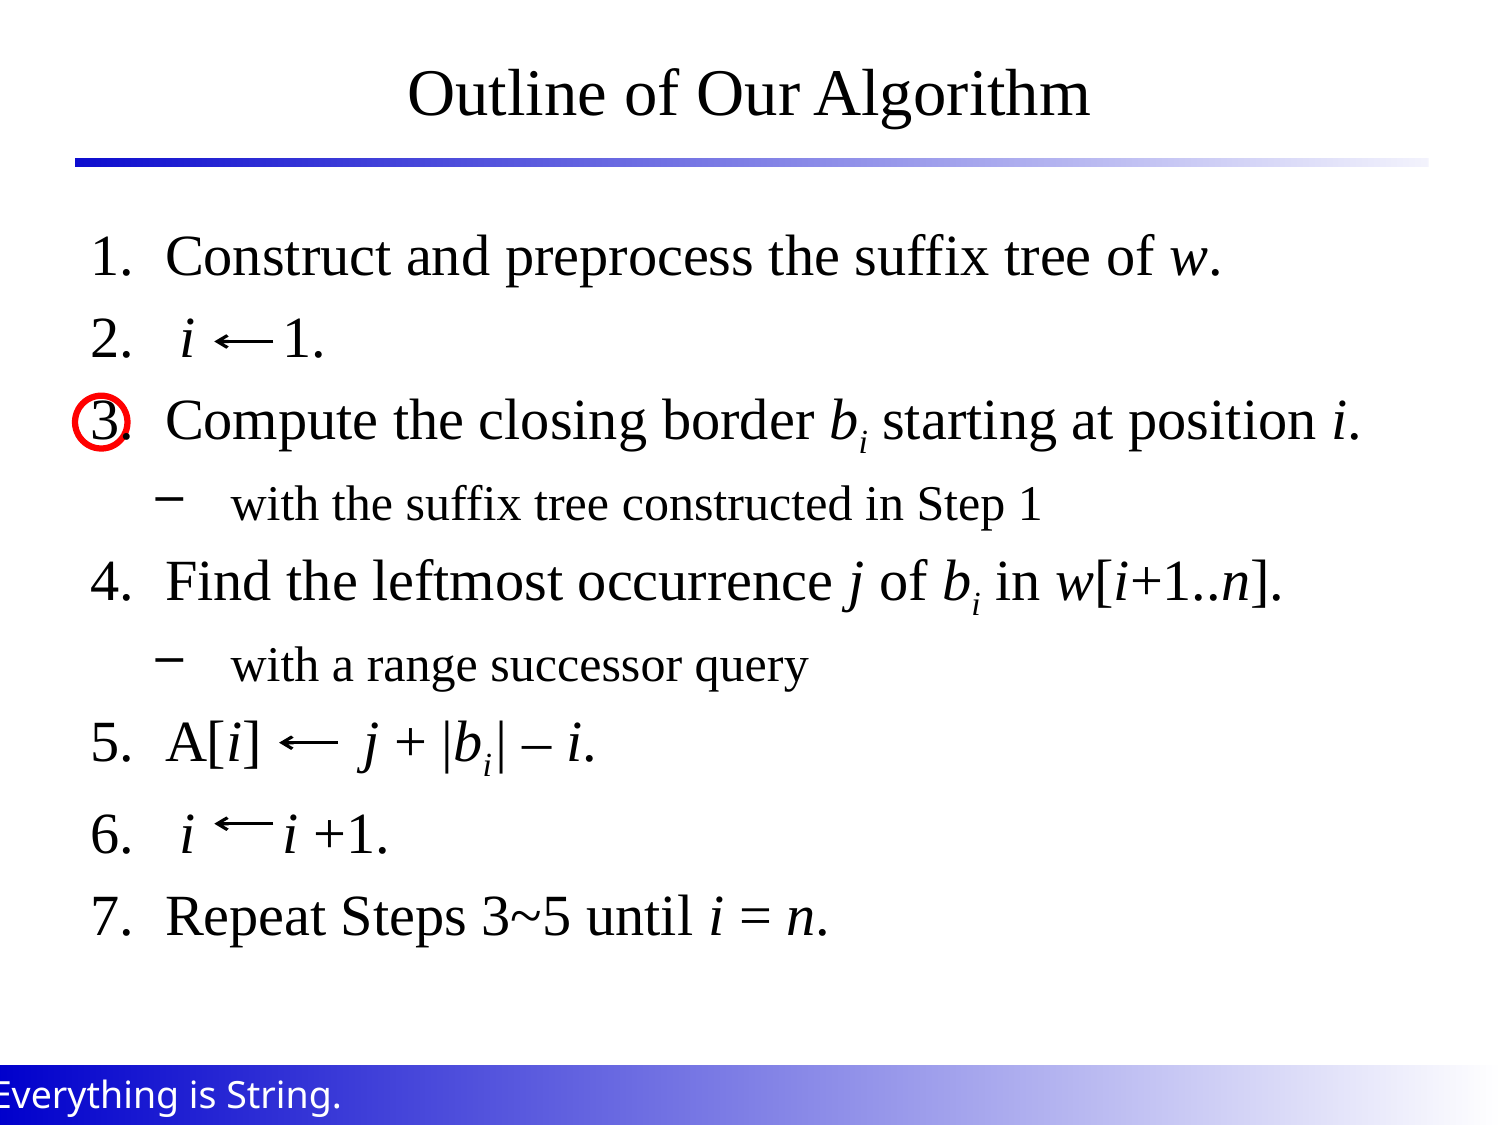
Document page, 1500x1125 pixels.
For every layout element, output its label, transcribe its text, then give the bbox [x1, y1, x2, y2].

title Outline of Our Algorithm [75, 19, 1425, 158]
list Construct and preprocess the suffix tree of w. i 1. Compute the closing border bi starting at position i. with the suffix tree constructed in Step 1 Find the leftmost occurrence j of bi in w[i+1..n]. with a range successor query A[i] j + |bi| – i. i i +1. Repeat Steps 3~5 until i = n. [75, 210, 1425, 1005]
